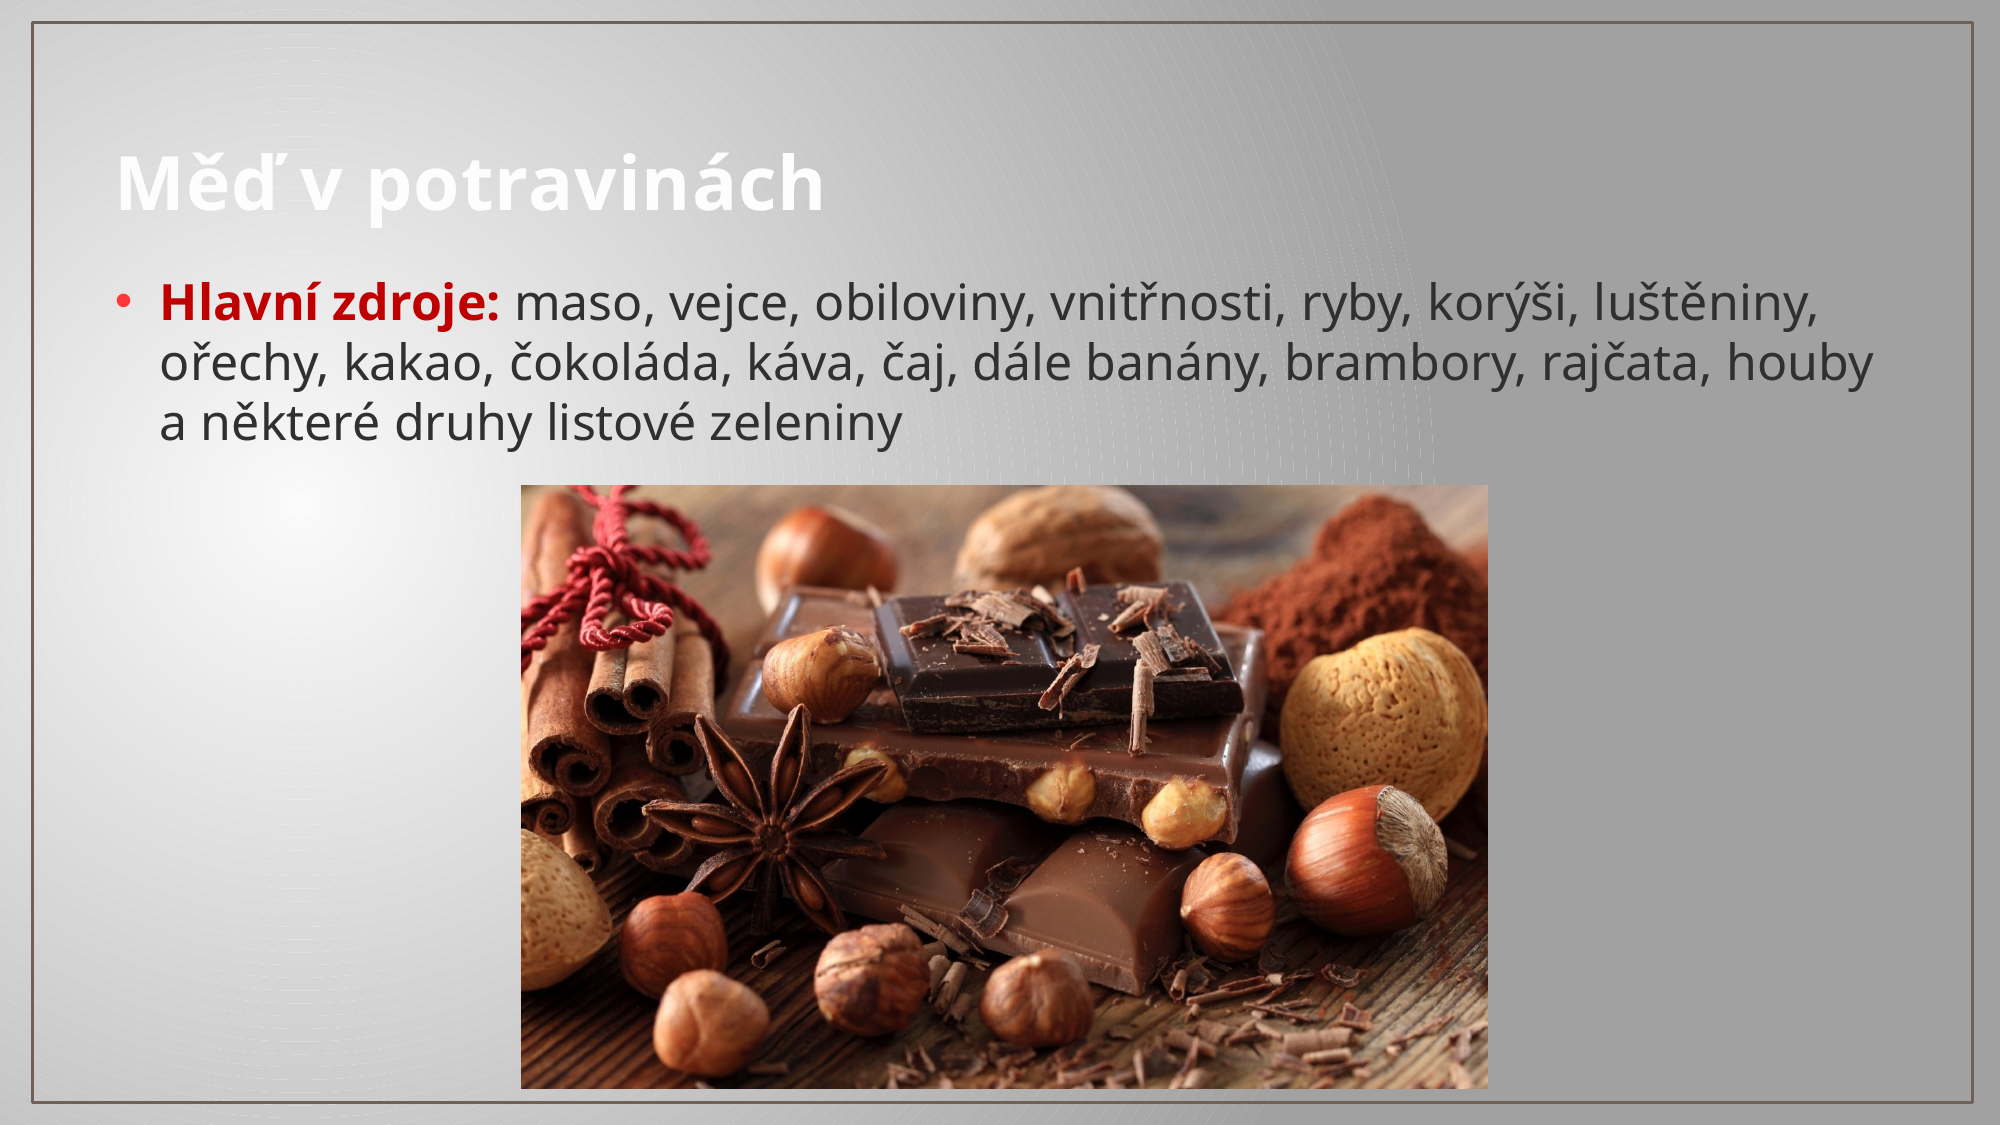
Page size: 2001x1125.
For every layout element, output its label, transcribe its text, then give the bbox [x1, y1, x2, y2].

list Hlavní zdroje: maso, vejce, obiloviny, vnitřnosti, ryby, korýši, luštěniny, ořechy, kakao, čokoláda, káva, čaj, dále banány, brambory, rajčata, houby a některé druhy listové zeleniny [99, 262, 1900, 1005]
title Měď v potravinách [99, 45, 1900, 233]
picture [521, 485, 1488, 1089]
